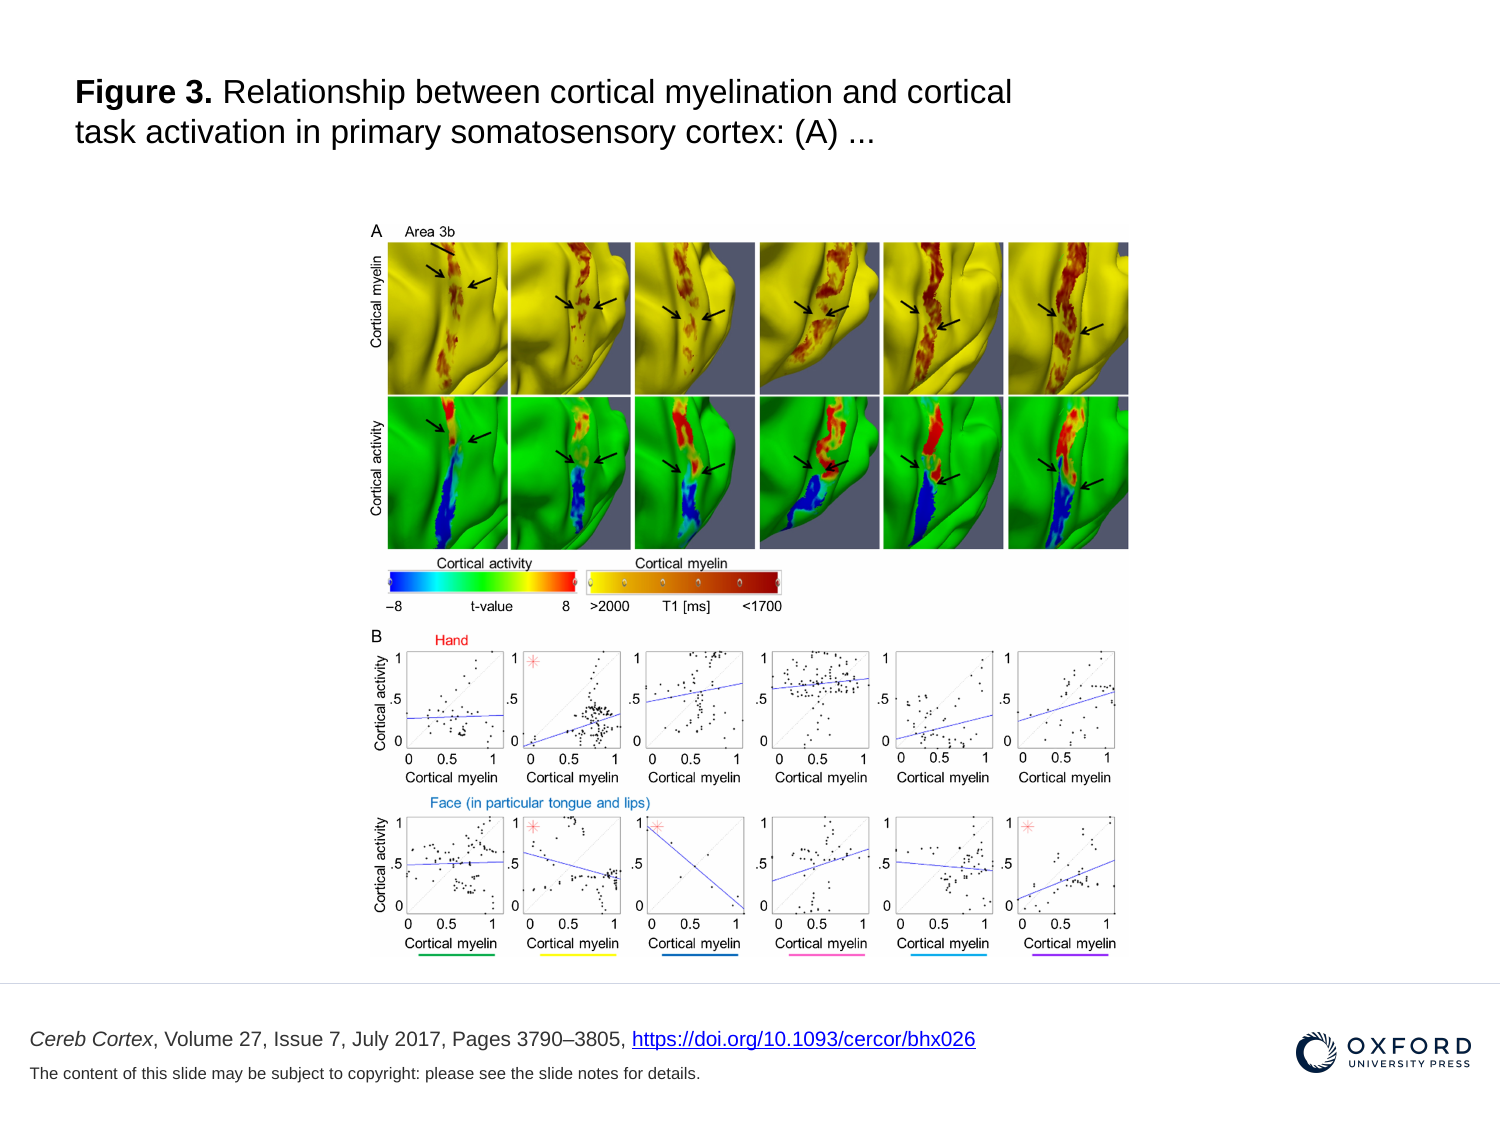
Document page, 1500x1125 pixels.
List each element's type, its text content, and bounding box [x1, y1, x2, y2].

picture [370, 224, 1129, 957]
picture [1296, 1032, 1471, 1073]
title Figure 3. Relationship between cortical myelination and cortical task activation in primary somatosensory cortex: (A) ... [75, 69, 1078, 171]
footer Cereb Cortex, Volume 27, Issue 7, July 2017, Pages 3790–3805, https://doi.org/10.1093/cercor/bhx026 The content of this slide may be subject to copyright: please see the slide notes for details. [0, 983, 1260, 1125]
